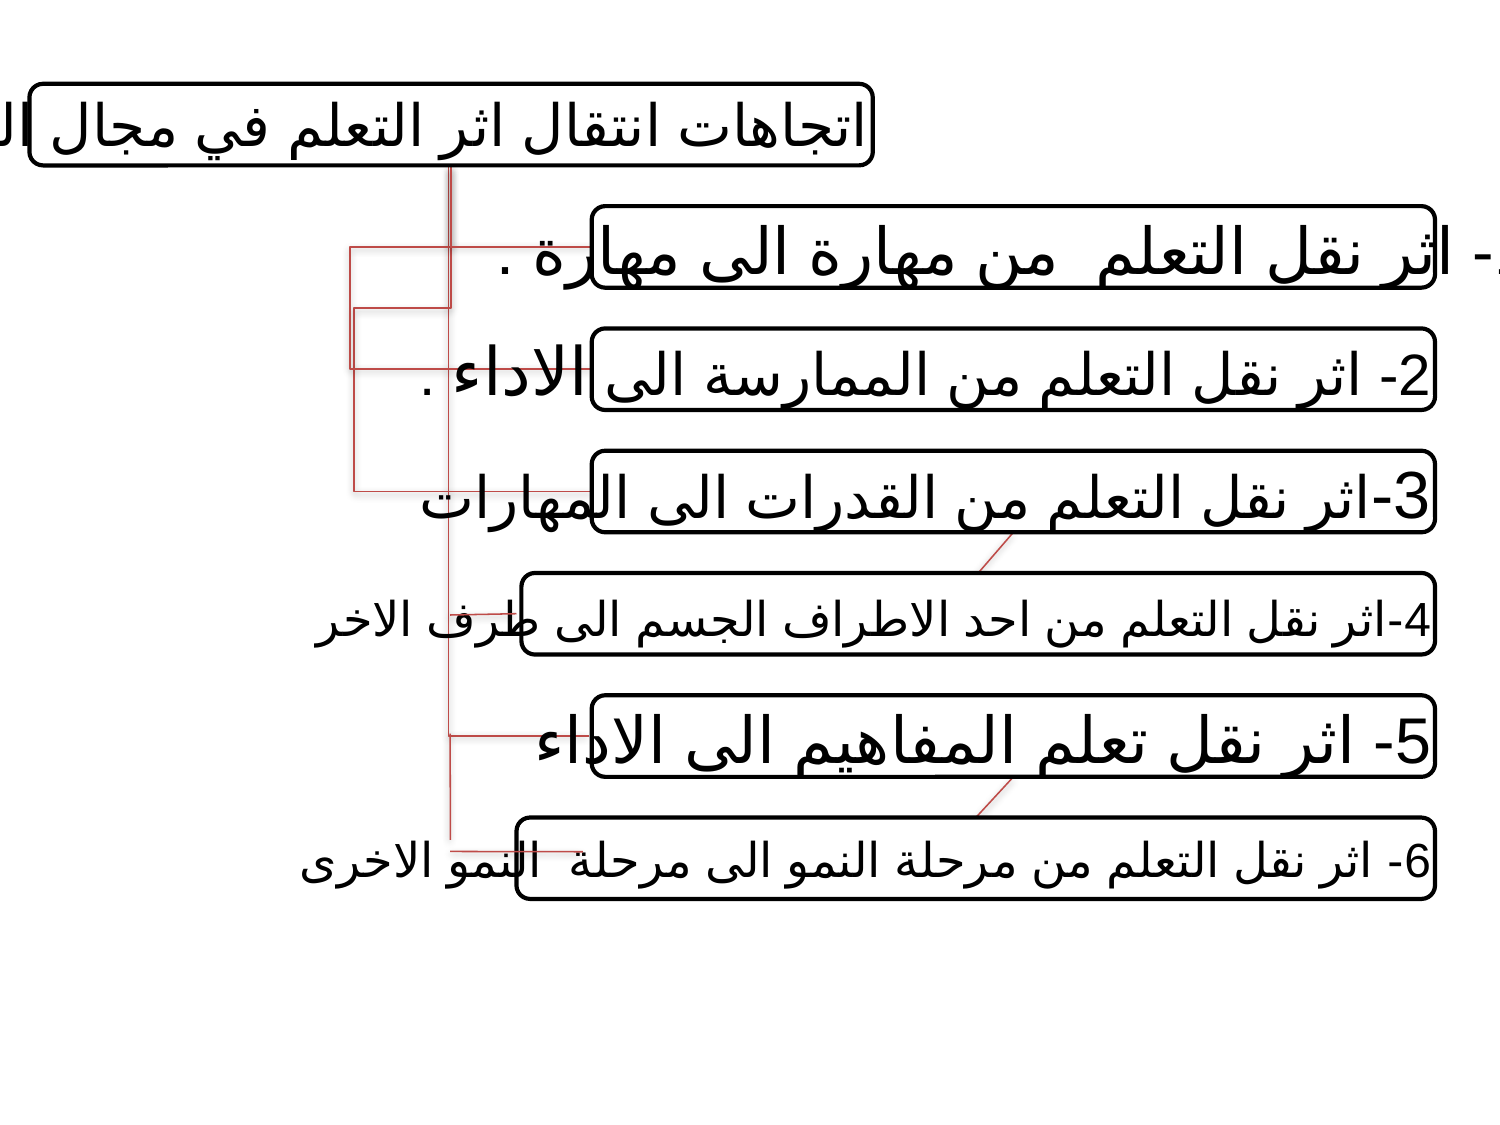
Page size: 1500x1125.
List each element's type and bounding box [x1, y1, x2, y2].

text_box [29, 83, 1436, 900]
